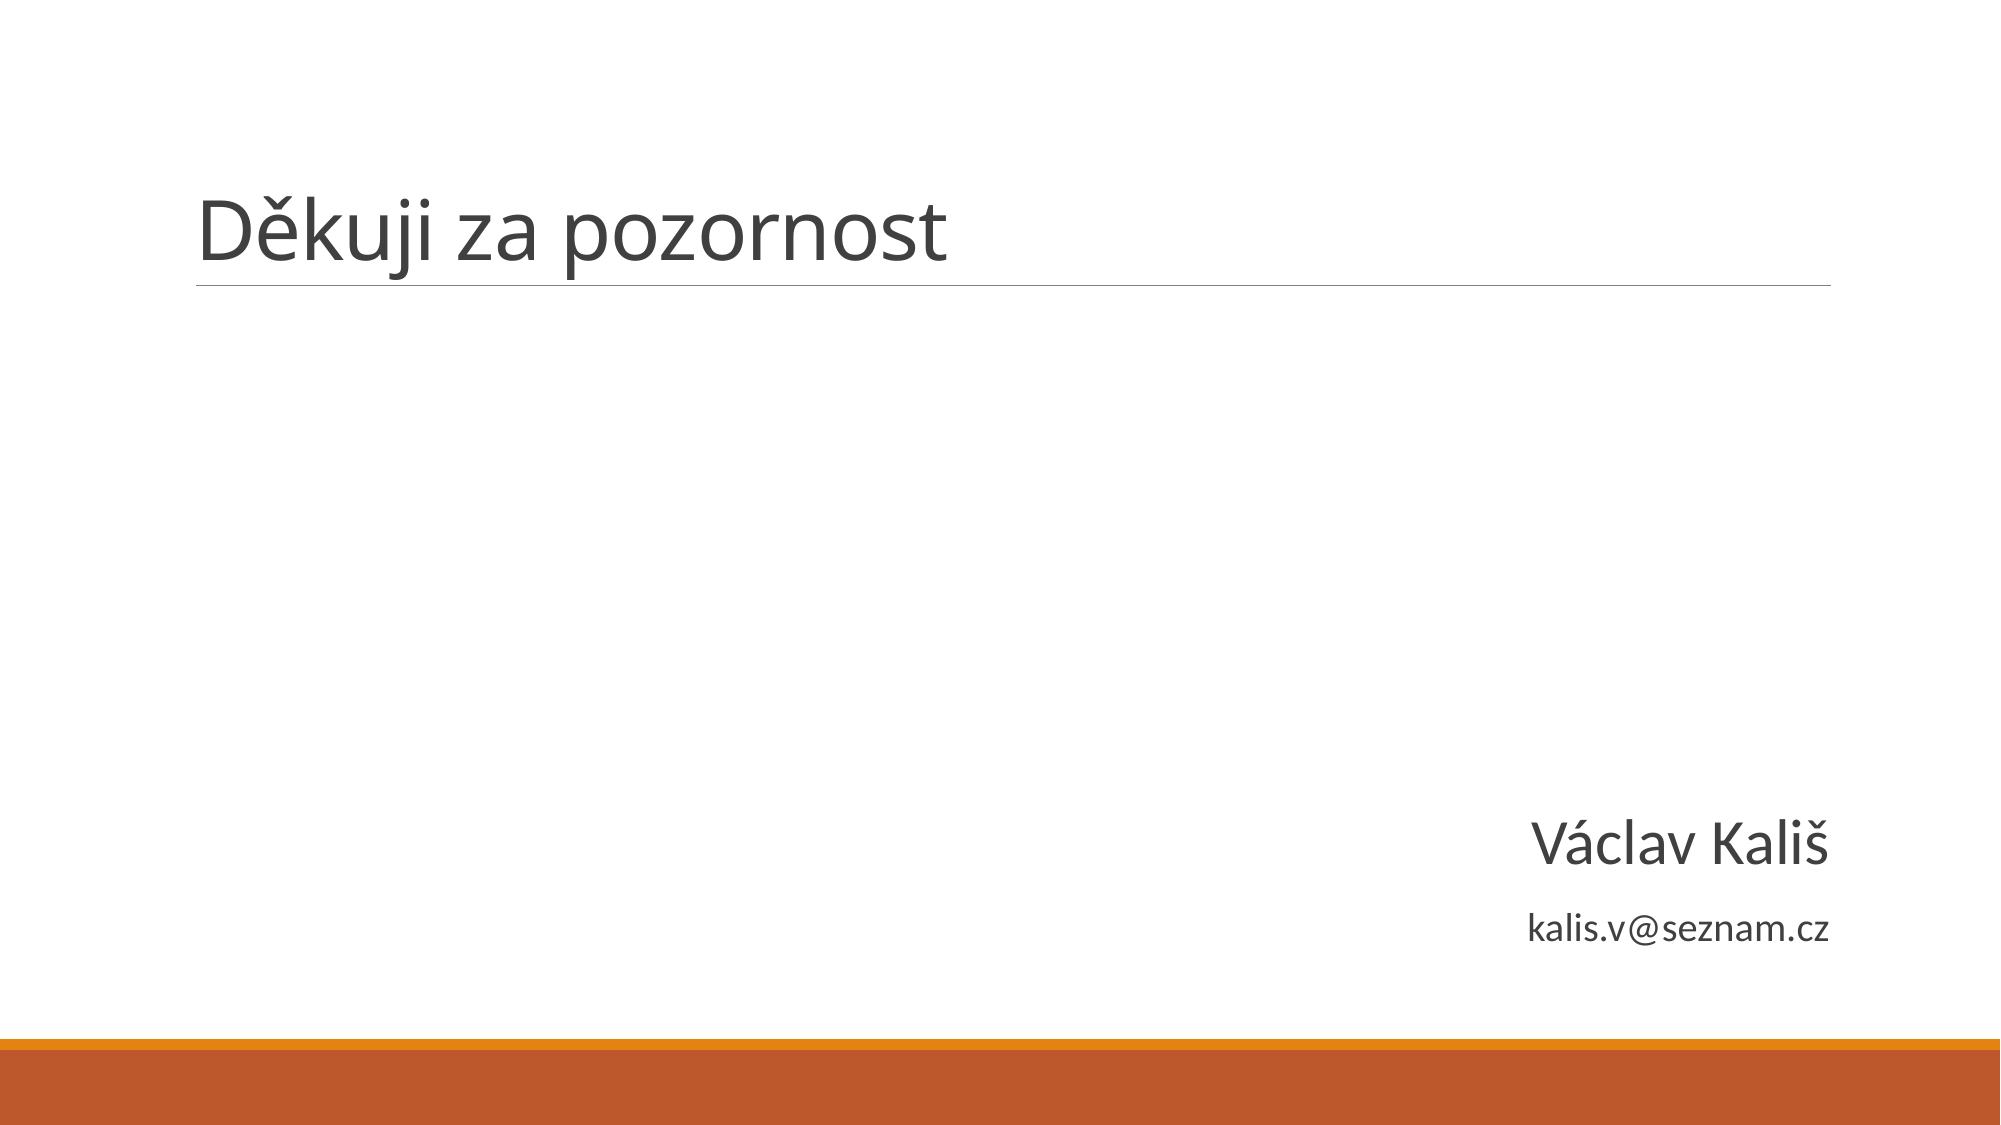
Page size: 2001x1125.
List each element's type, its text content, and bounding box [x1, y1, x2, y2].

list Václav Kališ kalis.v@seznam.cz [180, 302, 1830, 963]
title Děkuji za pozornost [180, 47, 1830, 285]
